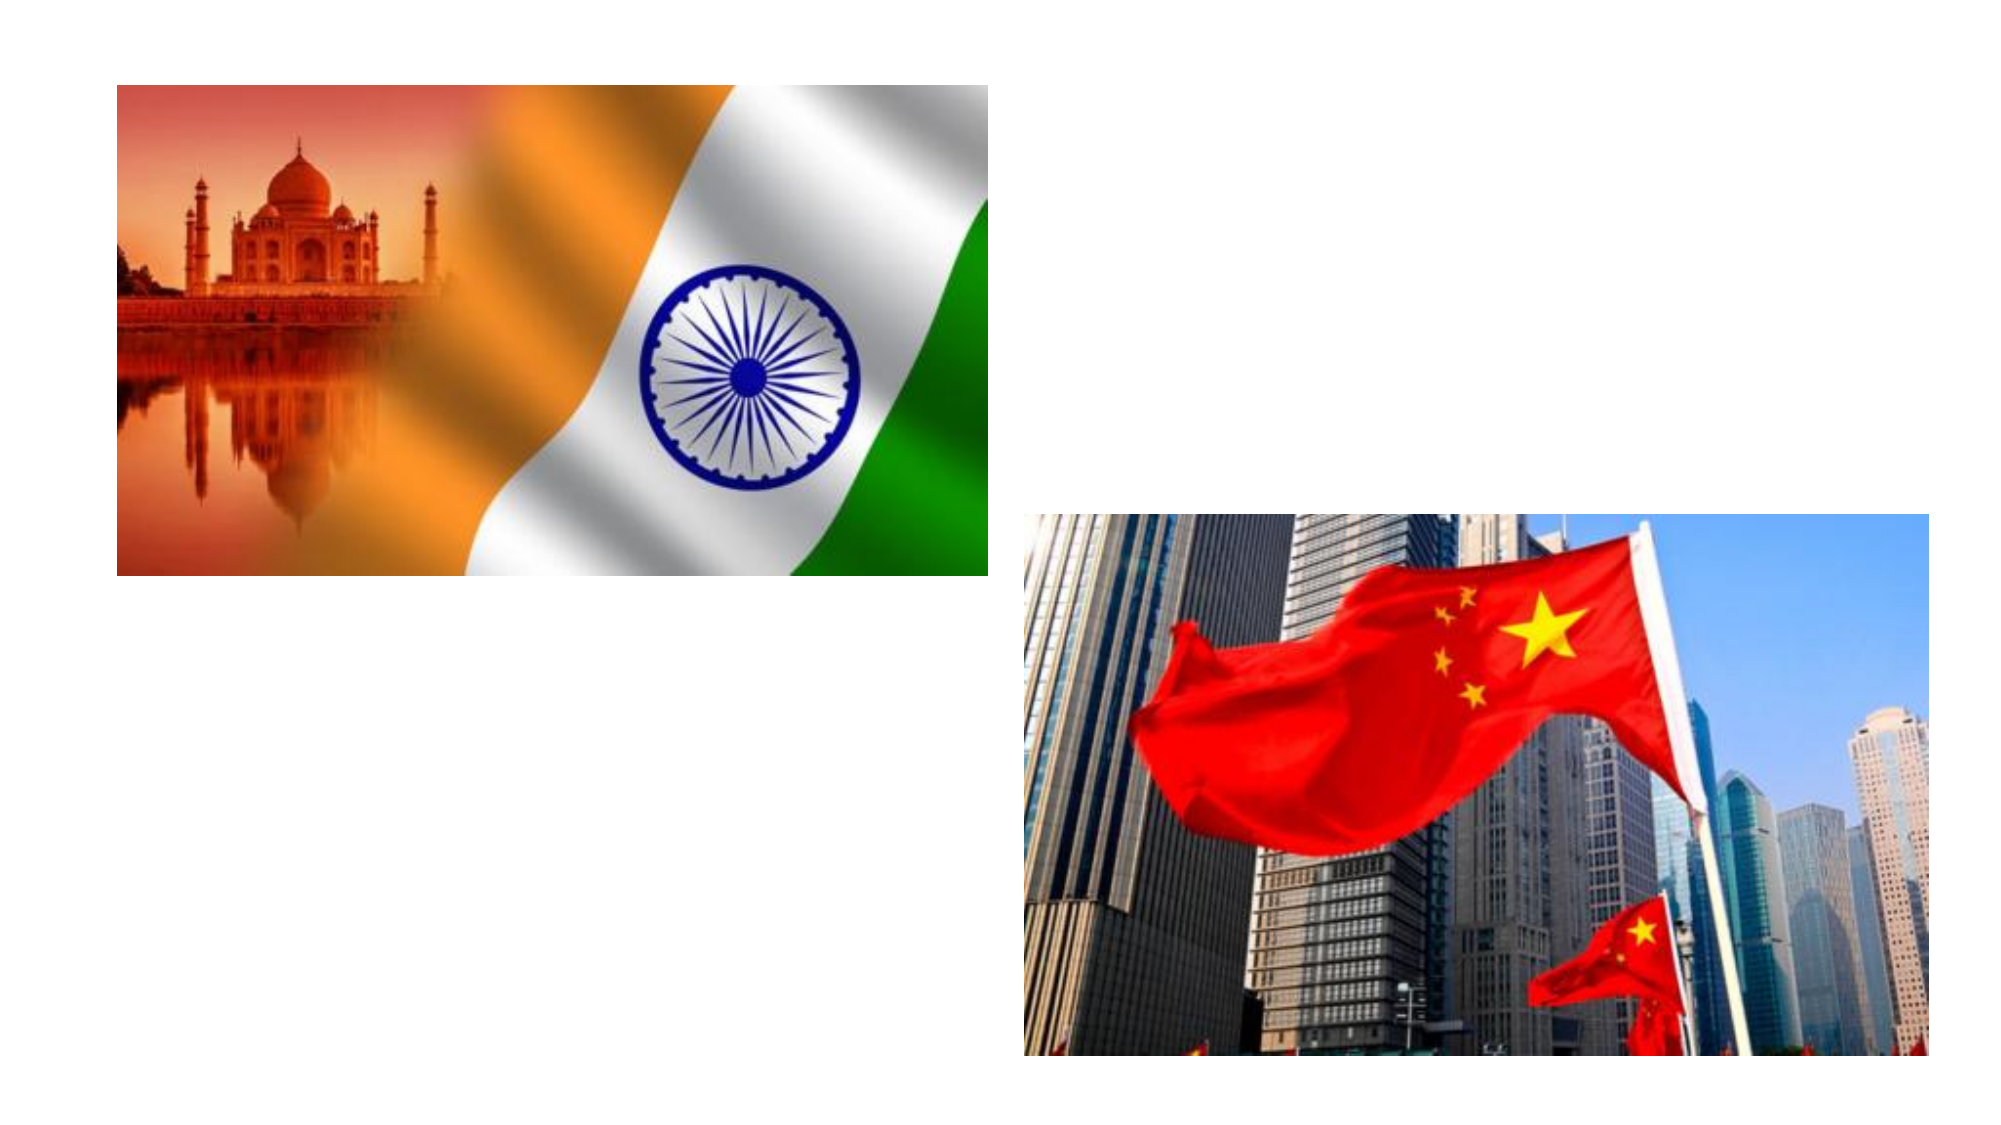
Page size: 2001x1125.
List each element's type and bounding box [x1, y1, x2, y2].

picture [117, 85, 988, 576]
picture [1023, 514, 1929, 1056]
